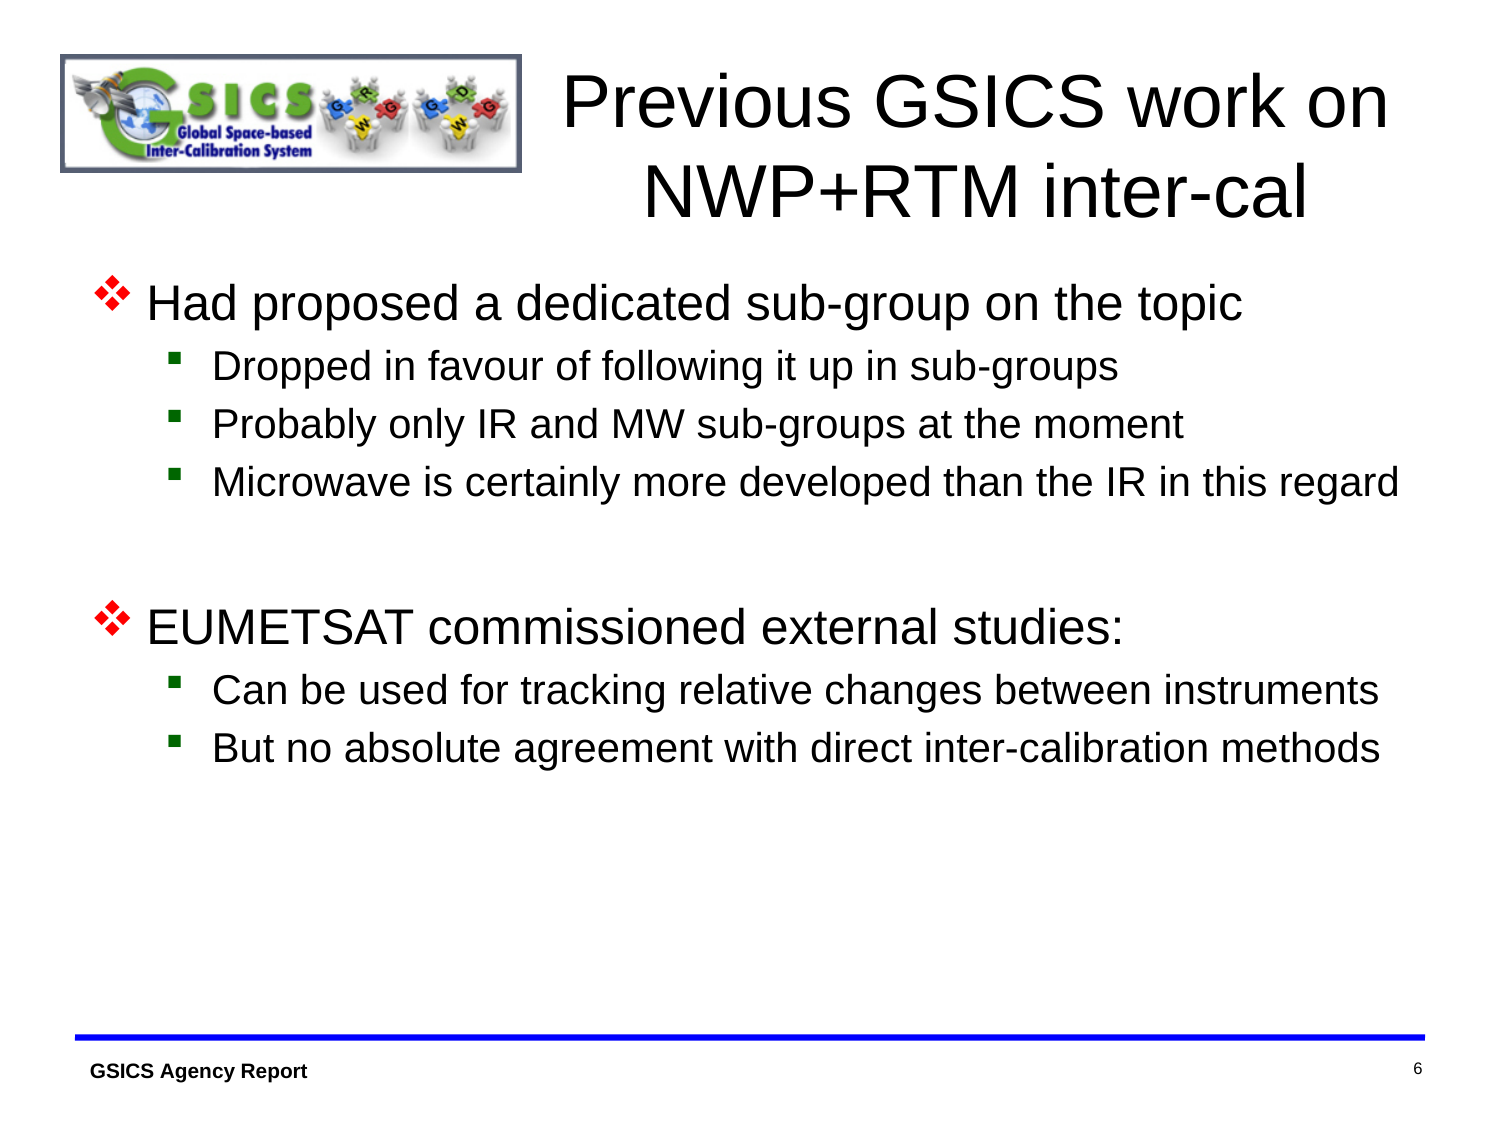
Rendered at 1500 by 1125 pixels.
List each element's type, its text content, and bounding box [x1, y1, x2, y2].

picture [60, 54, 522, 173]
slide_number 6 [1087, 1049, 1438, 1104]
list Had proposed a dedicated sub-group on the topic Dropped in favour of following it up in sub-groups Probably only IR and MW sub-groups at the moment Microwave is certainly more developed than the IR in this regard EUMETSAT commissioned external studies: Can be used for tracking relative changes between instruments But no absolute agreement with direct inter-calibration methods [74, 262, 1426, 1006]
title Previous GSICS work on NWP+RTM inter-cal [527, 45, 1425, 233]
